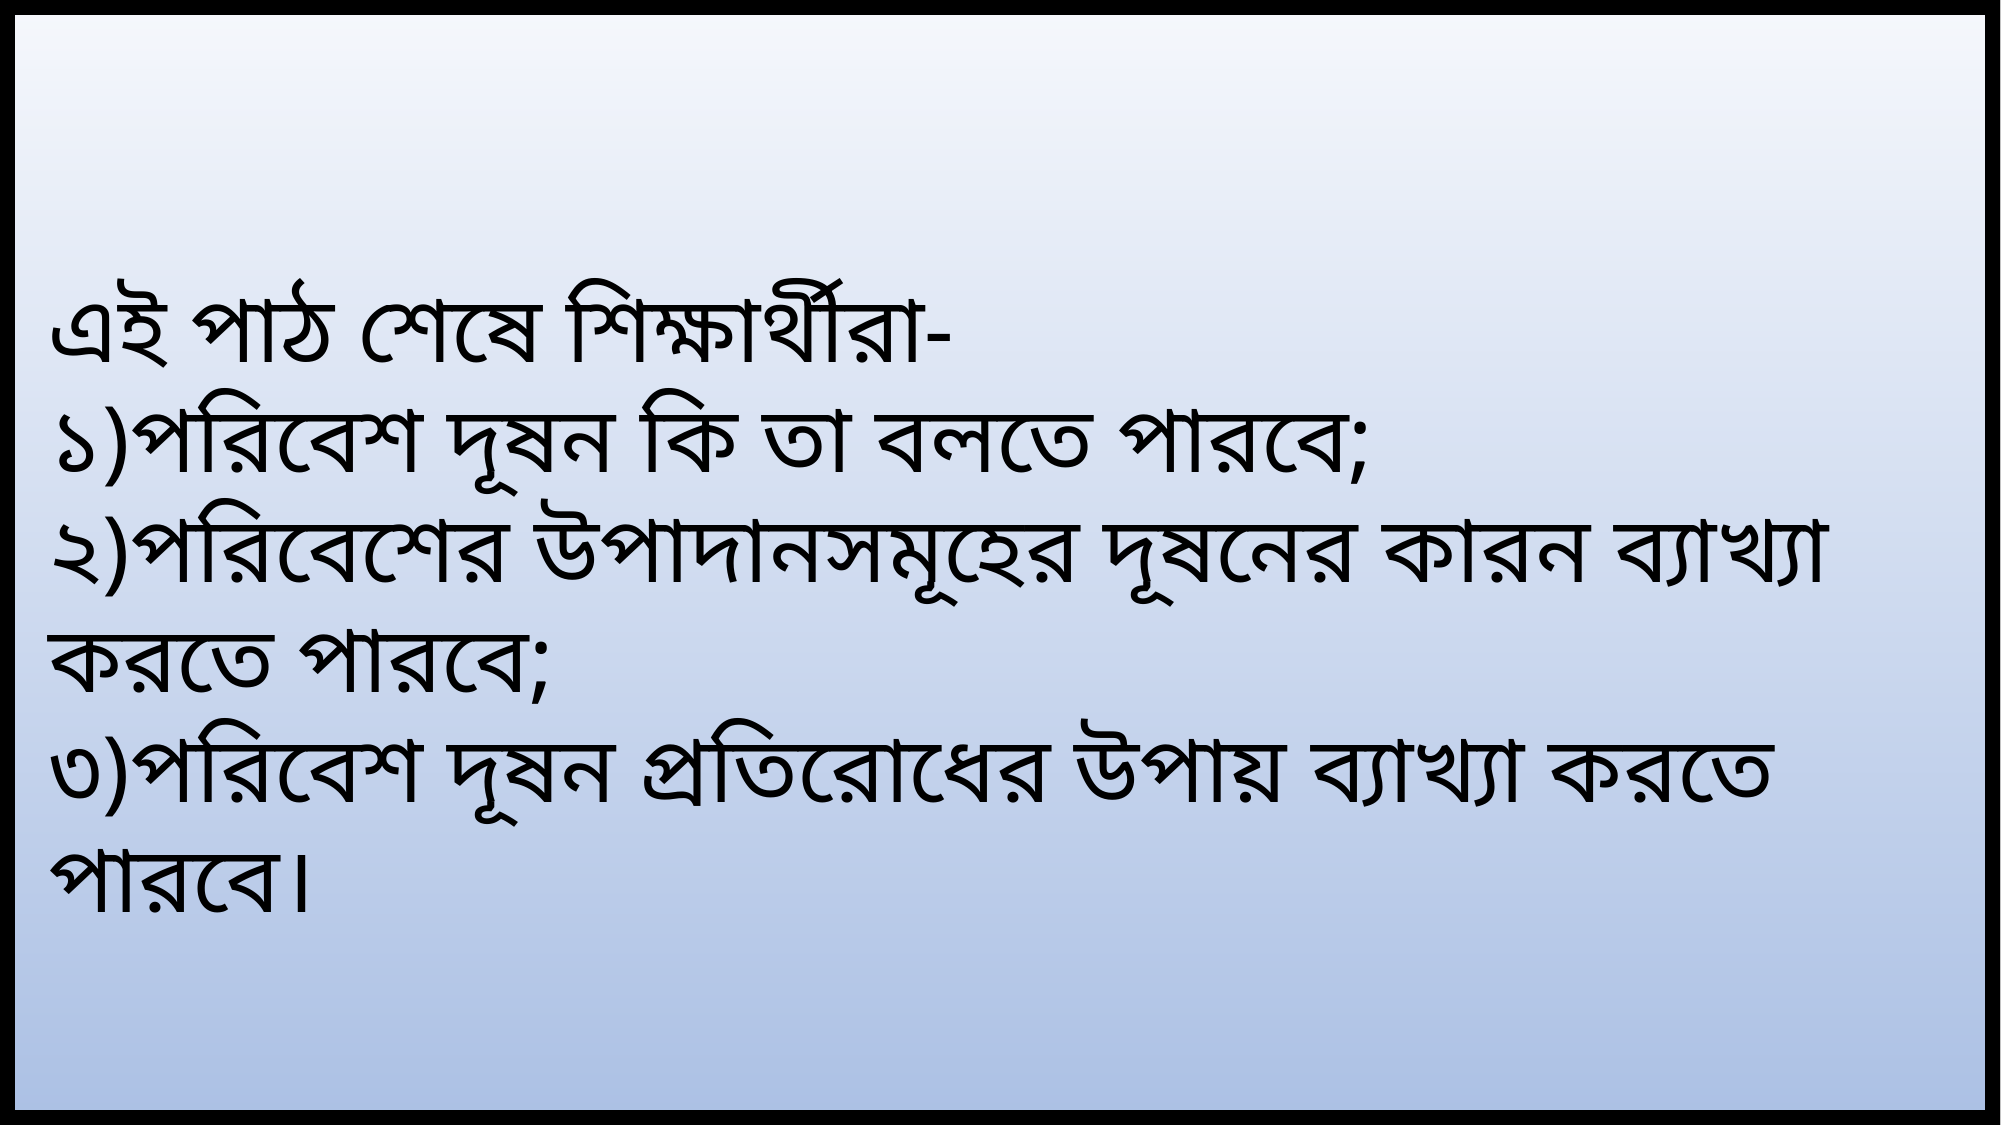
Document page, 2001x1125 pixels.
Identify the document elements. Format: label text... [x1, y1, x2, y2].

text_box এই পাঠ শেষে শিক্ষার্থীরা- ১)পরিবেশ দূষন কি তা বলতে পারবে; ২)পরিবেশের উপাদানসমূহের দূষনের কারন ব্যাখ্যা করতে পারবে; ৩)পরিবেশ দূষন প্রতিরোধের উপায় ব্যাখ্যা করতে পারবে। [33, 263, 1967, 939]
